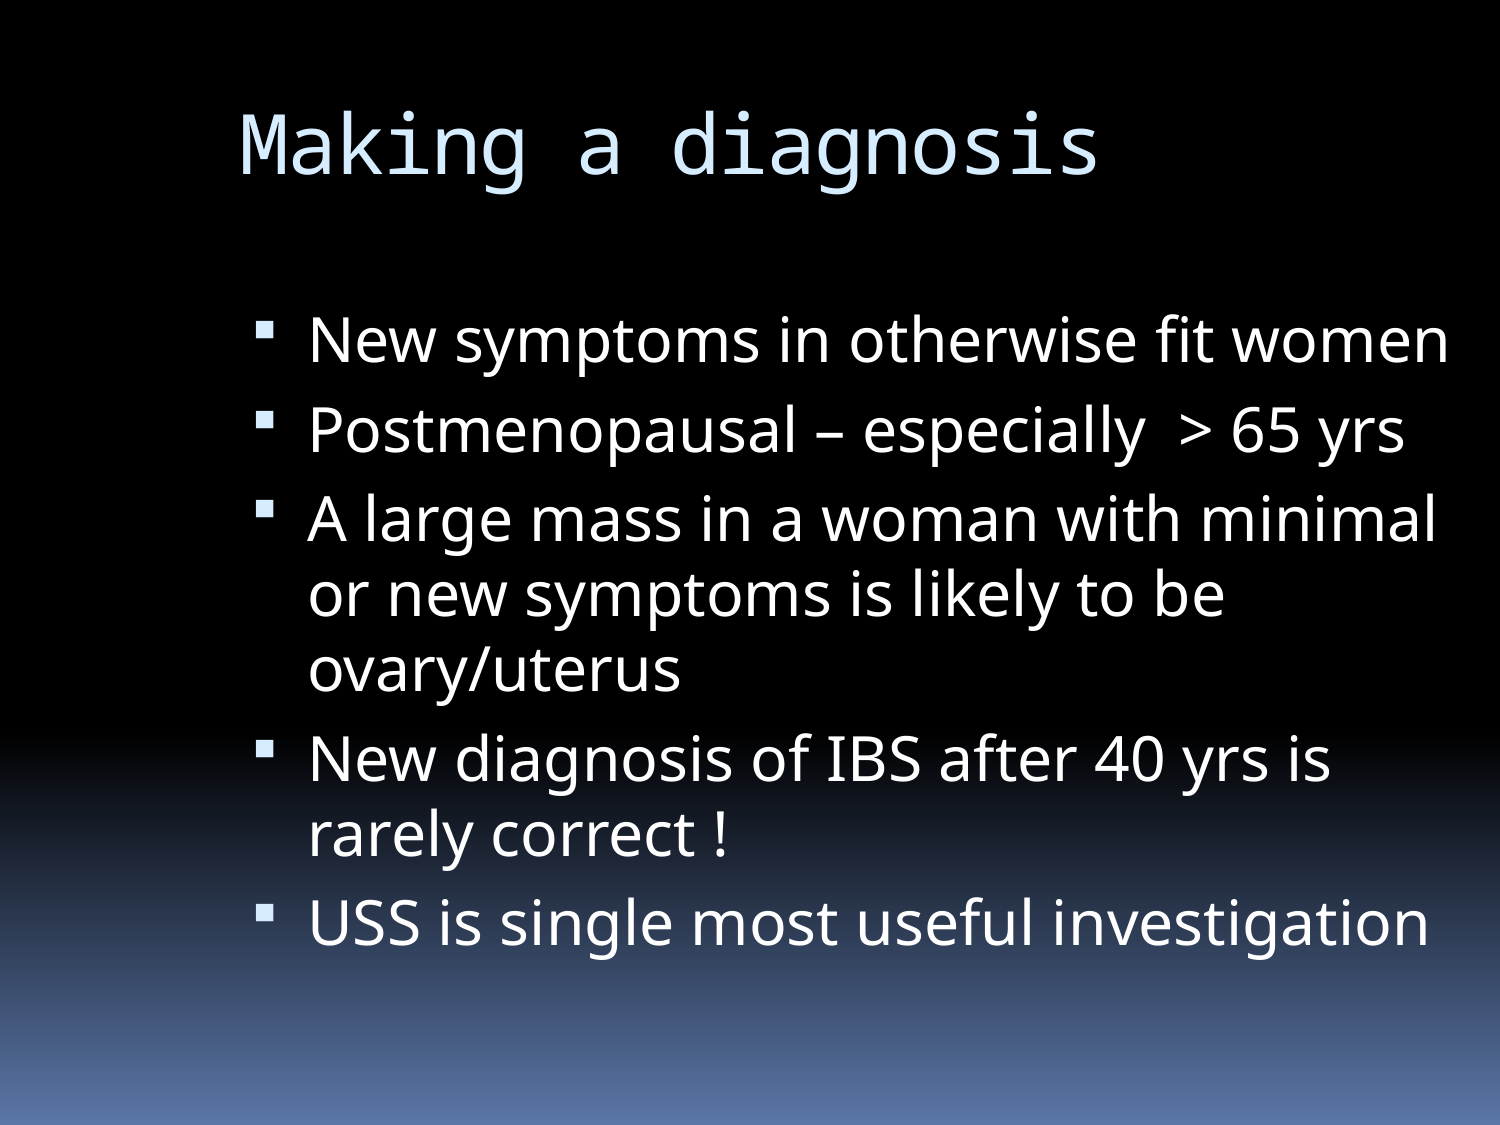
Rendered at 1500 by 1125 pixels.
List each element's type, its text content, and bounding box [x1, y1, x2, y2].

title Making a diagnosis [225, 84, 1500, 235]
list New symptoms in otherwise fit women Postmenopausal – especially > 65 yrs A large mass in a woman with minimal or new symptoms is likely to be ovary/uterus New diagnosis of IBS after 40 yrs is rarely correct ! USS is single most useful investigation [225, 292, 1500, 1043]
